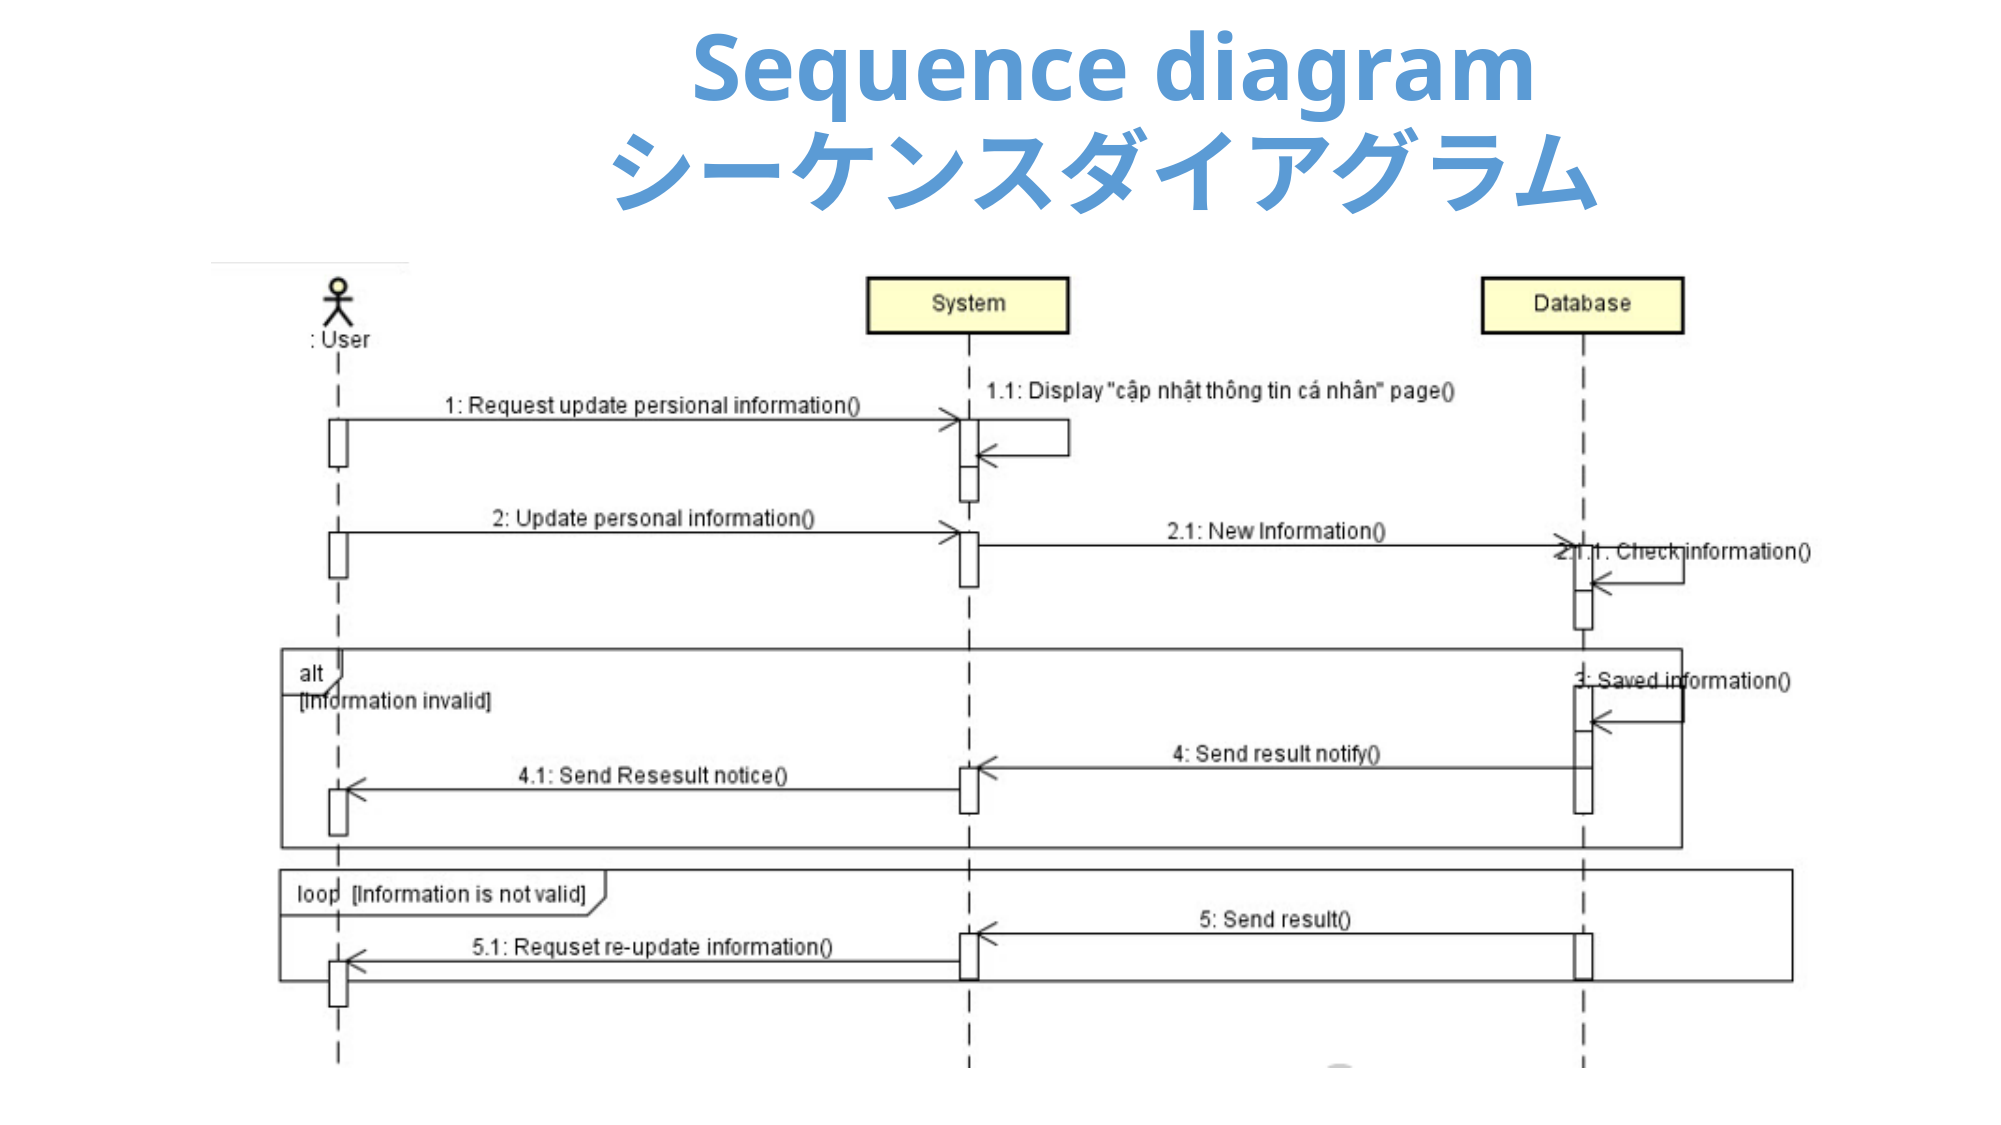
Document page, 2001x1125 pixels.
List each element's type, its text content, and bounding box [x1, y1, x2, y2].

text_box Sequence diagram シーケンスダイアグラム [408, 7, 1822, 242]
picture [211, 262, 1822, 1068]
